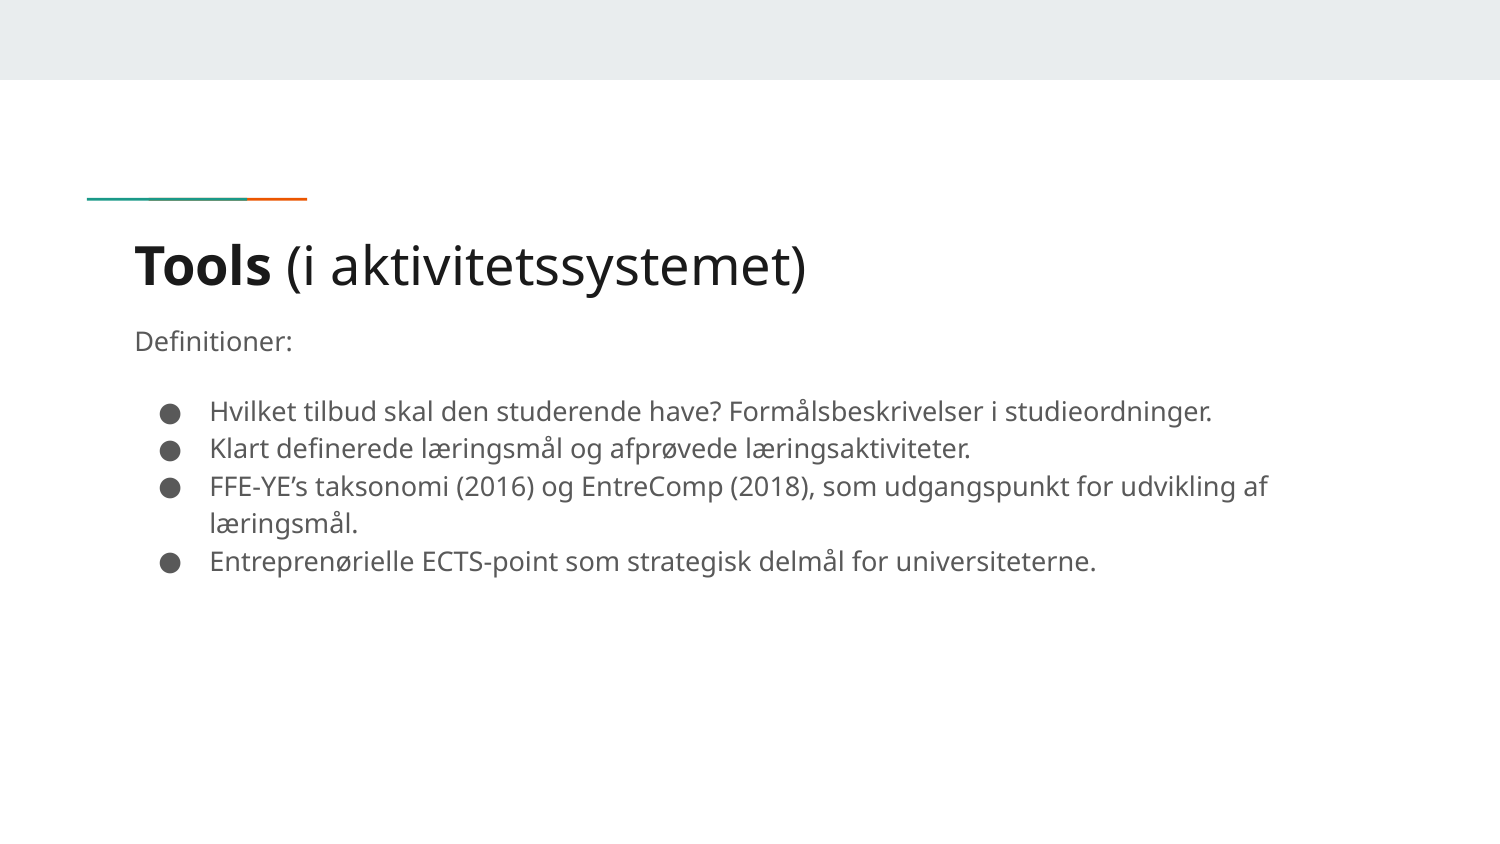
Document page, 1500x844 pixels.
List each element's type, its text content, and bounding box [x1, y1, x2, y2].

title Tools (i aktivitetssystemet) [119, 216, 1381, 304]
list Definitioner: Hvilket tilbud skal den studerende have? Formålsbeskrivelser i studieordninger. Klart definerede læringsmål og afprøvede læringsaktiviteter. FFE-YE’s taksonomi (2016) og EntreComp (2018), som udgangspunkt for udvikling af læringsmål. Entreprenørielle ECTS-point som strategisk delmål for universiteterne. [119, 304, 1381, 676]
